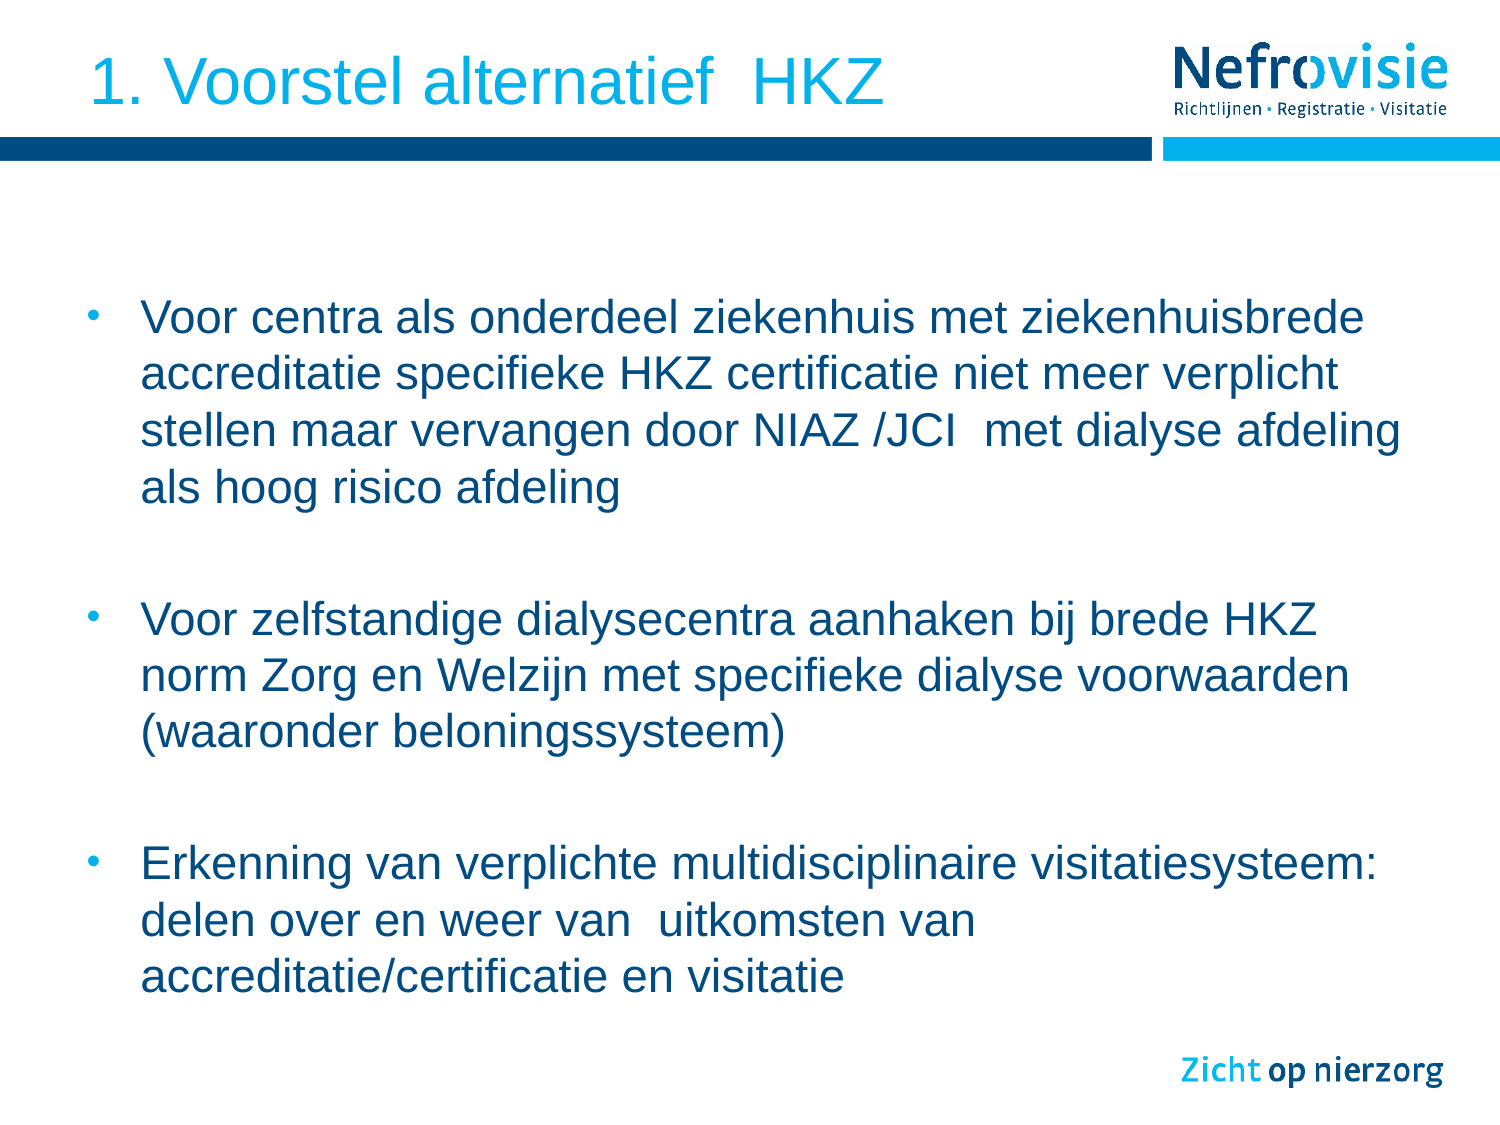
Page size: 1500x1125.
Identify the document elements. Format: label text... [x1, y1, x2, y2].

picture [1175, 1045, 1451, 1094]
picture [1429, 73, 1447, 83]
title 1. Voorstel alternatief HKZ [75, 30, 1152, 124]
list Voor centra als onderdeel ziekenhuis met ziekenhuisbrede accreditatie specifieke HKZ certificatie niet meer verplicht stellen maar vervangen door NIAZ /JCI met dialyse afdeling als hoog risico afdeling Voor zelfstandige dialysecentra aanhaken bij brede HKZ norm Zorg en Welzijn met specifieke dialyse voorwaarden (waaronder beloningssysteem) Erkenning van verplichte multidisciplinaire visitatiesysteem: delen over en weer van uitkomsten van accreditatie/certificatie en visitatie [71, 278, 1422, 1022]
picture [1429, 62, 1440, 68]
picture [1175, 42, 1447, 118]
